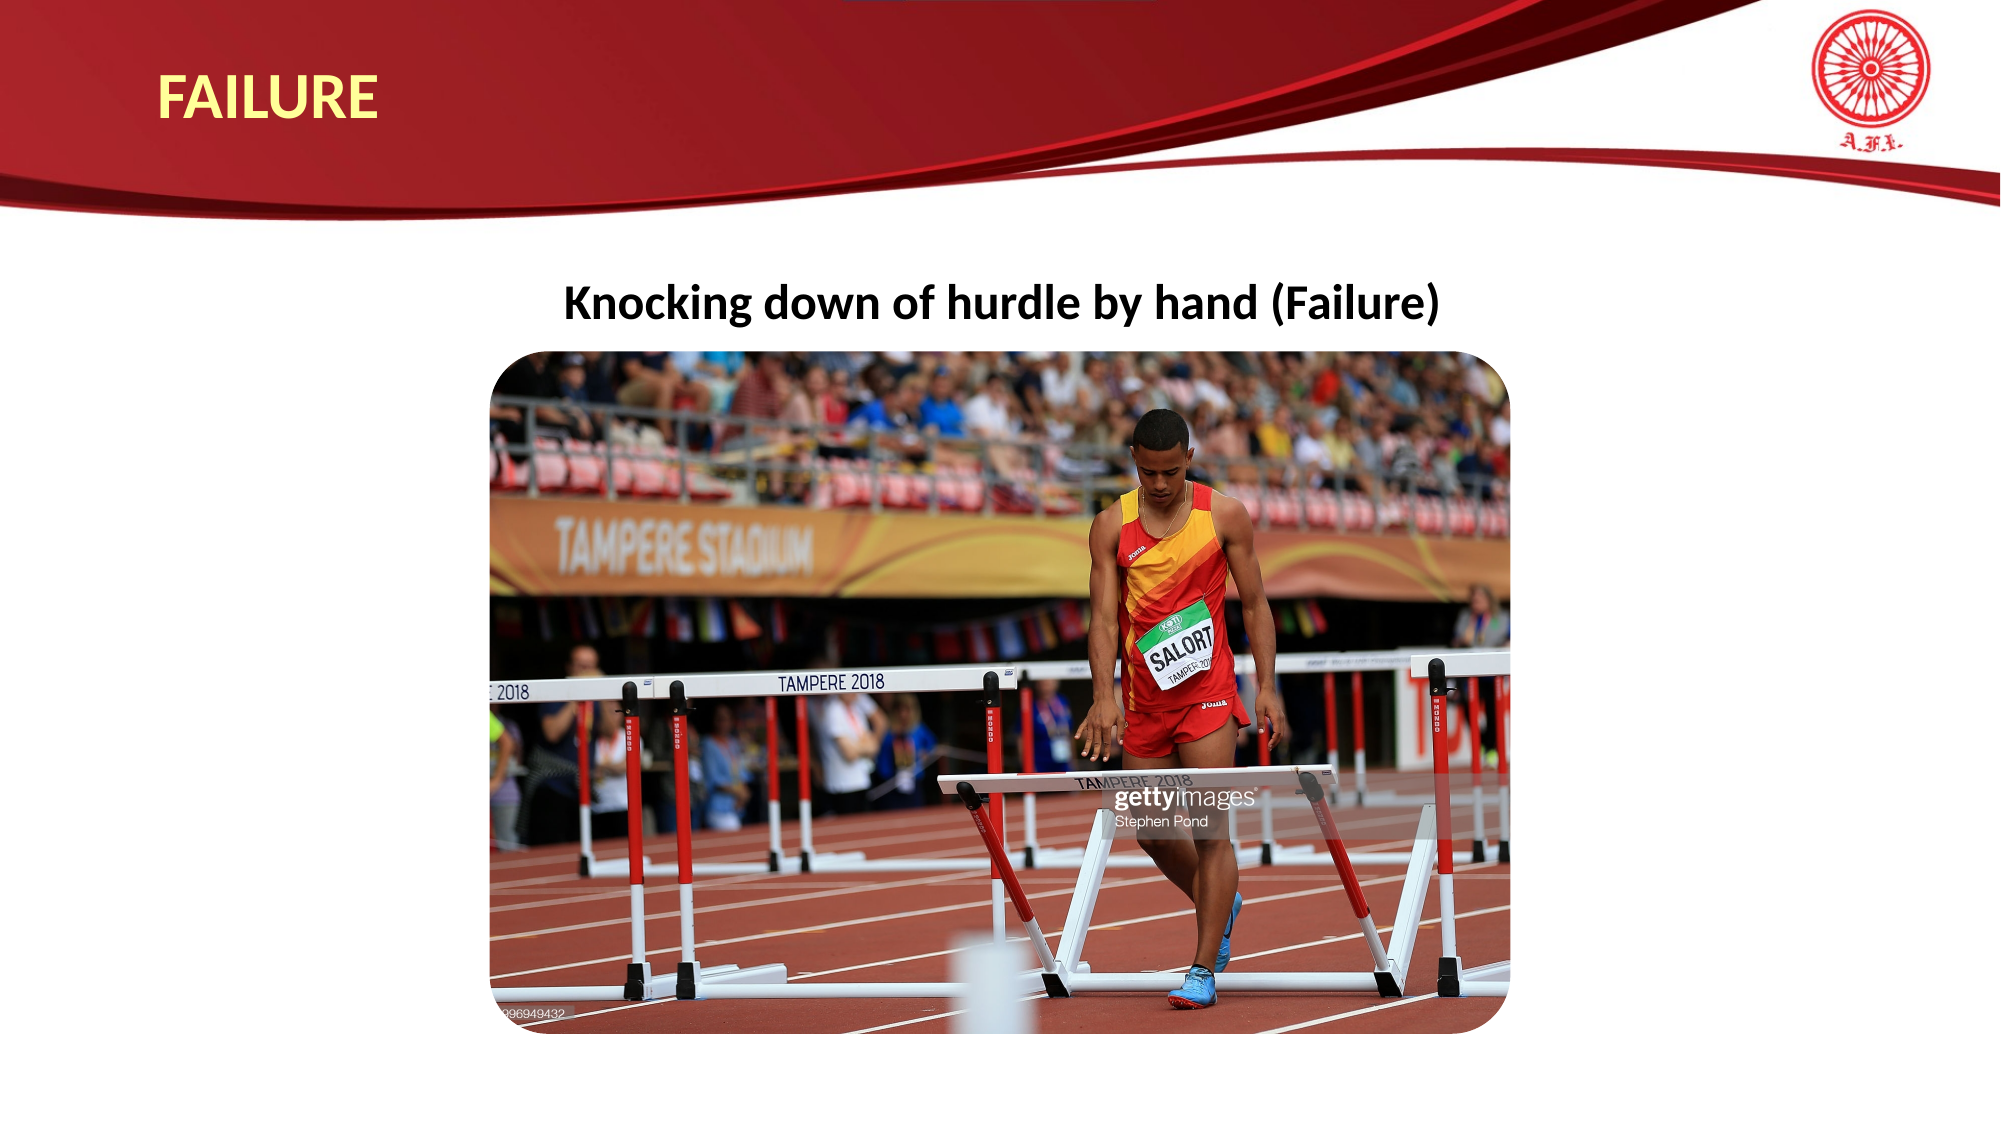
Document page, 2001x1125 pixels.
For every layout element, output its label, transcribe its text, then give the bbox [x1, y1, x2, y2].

text_box Knocking down of hurdle by hand (Failure) [376, 251, 1630, 355]
picture [0, 0, 2001, 1125]
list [489, 351, 1511, 1034]
title Failure [142, 54, 1271, 141]
